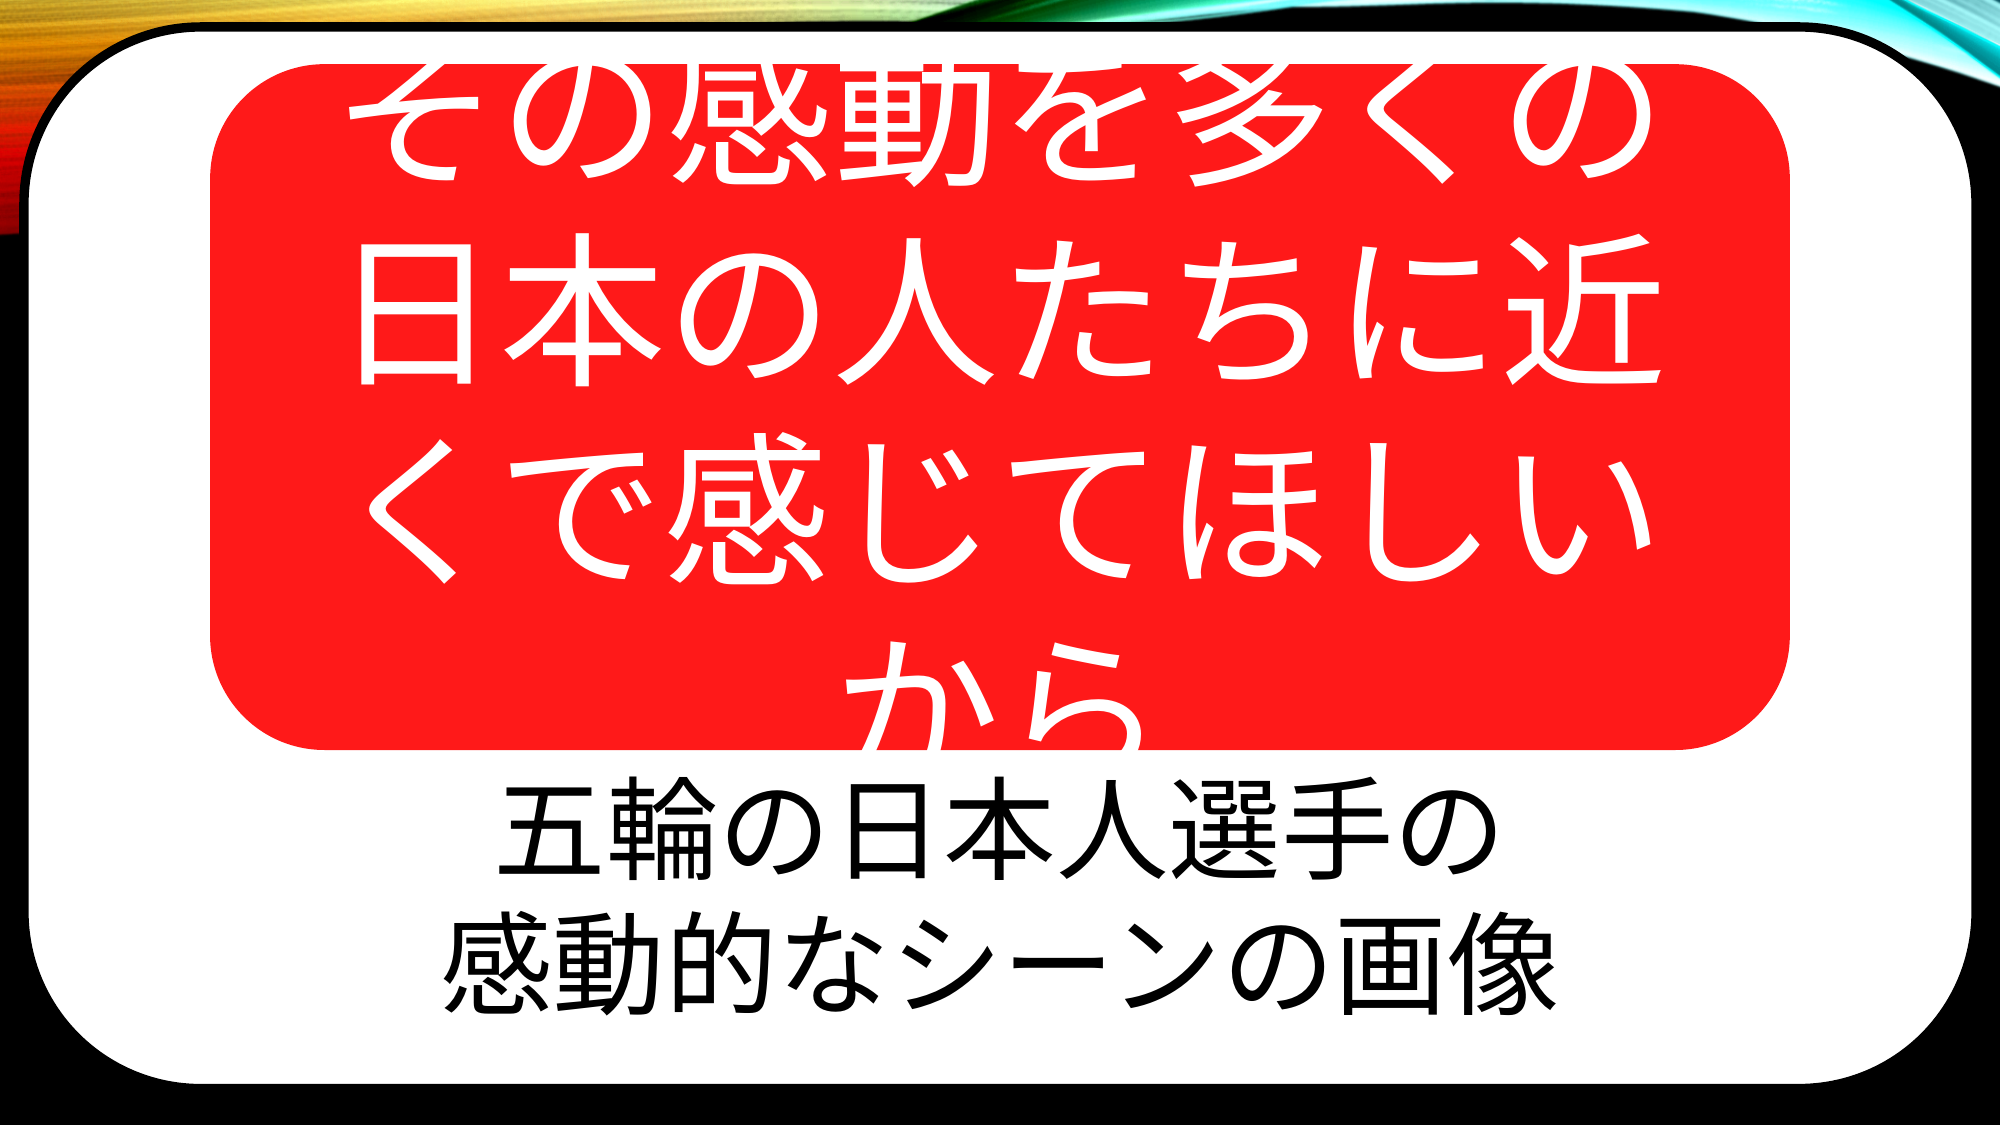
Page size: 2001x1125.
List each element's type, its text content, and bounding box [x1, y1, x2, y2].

text_box 五輪の日本人選手の 感動的なシーンの画像 [23, 26, 1977, 1089]
picture [0, 0, 2000, 237]
text_box その感動を多くの 日本の人たちに近くで感じてほしいから [210, 64, 1790, 751]
